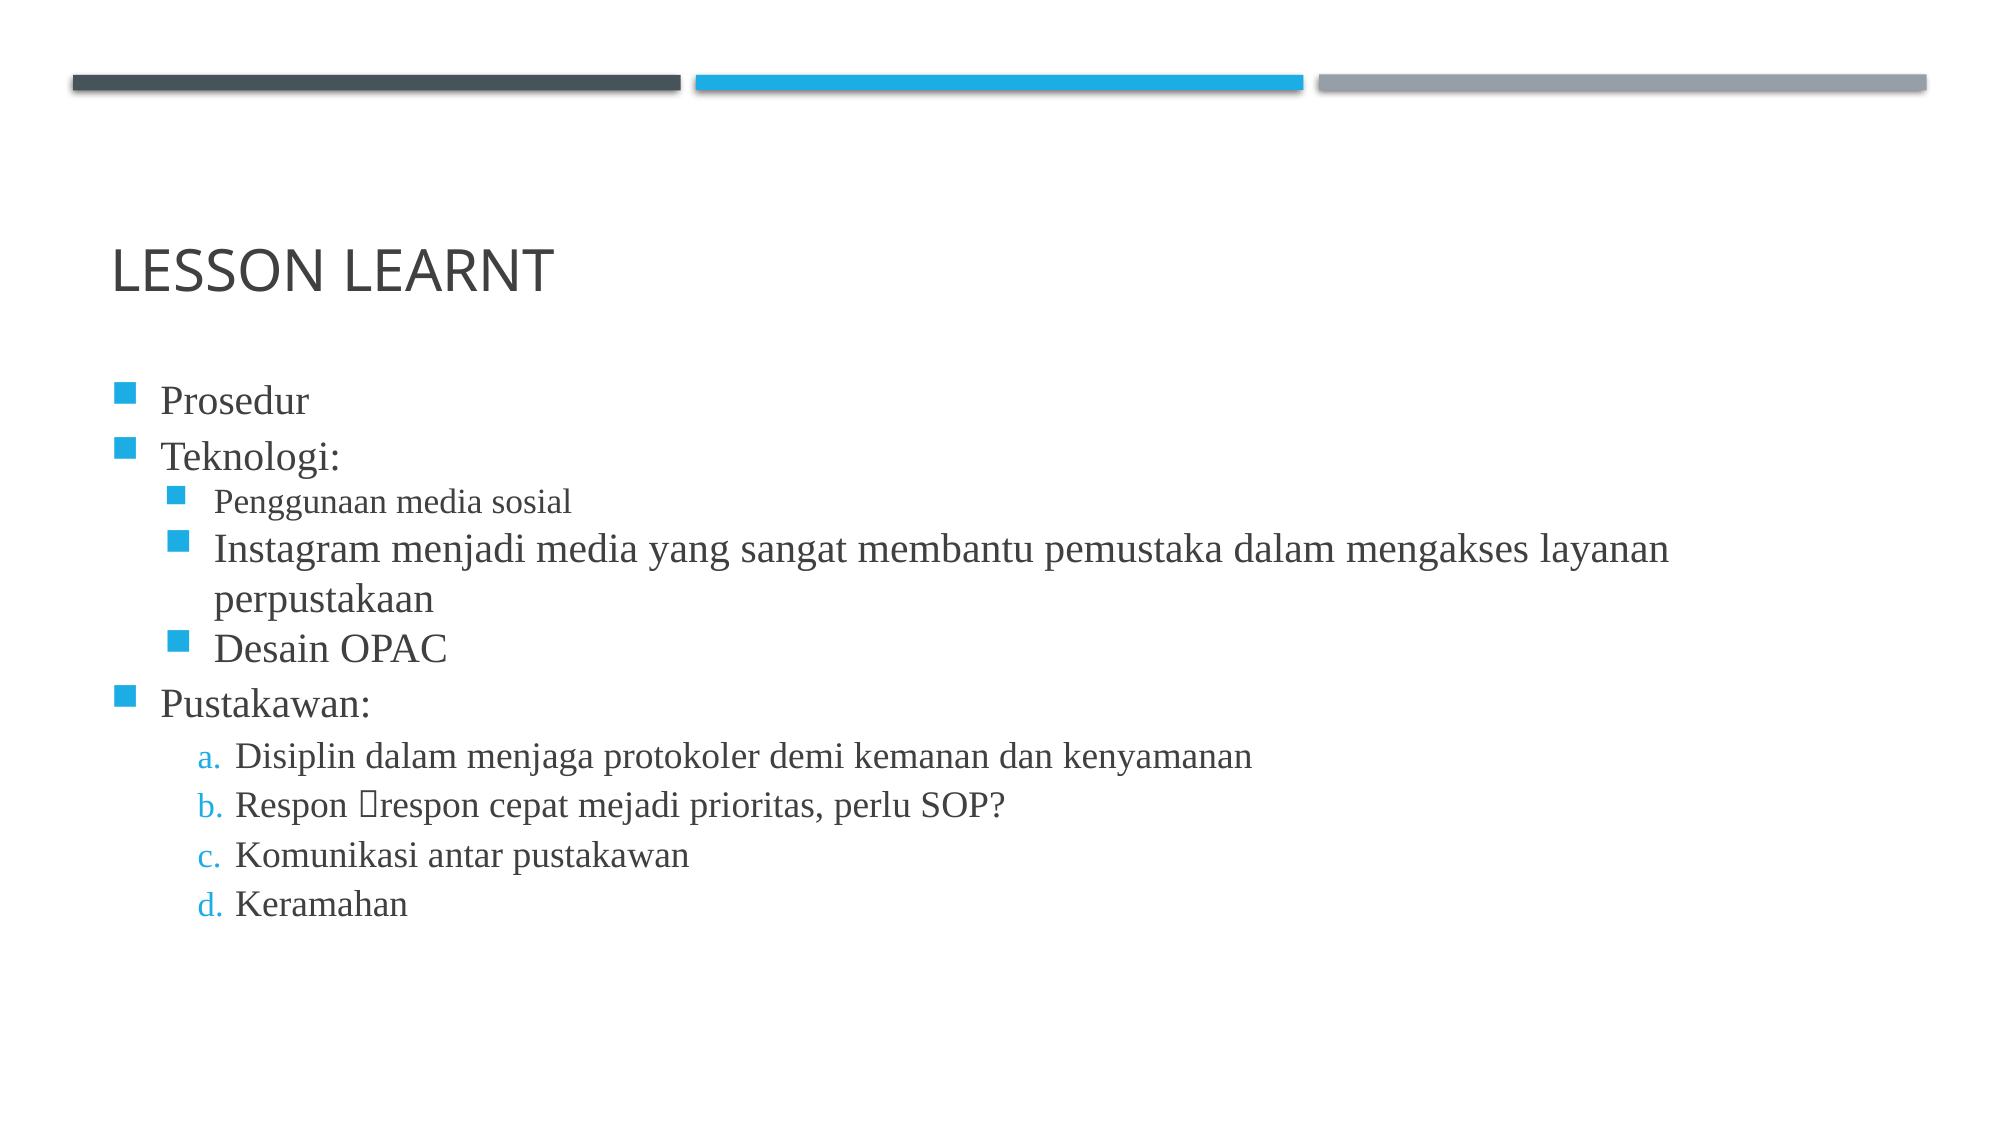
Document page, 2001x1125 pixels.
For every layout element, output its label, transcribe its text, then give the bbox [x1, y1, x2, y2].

title Lesson learnt [95, 115, 1905, 311]
list Prosedur Teknologi: Penggunaan media sosial Instagram menjadi media yang sangat membantu pemustaka dalam mengakses layanan perpustakaan Desain OPAC Pustakawan: Disiplin dalam menjaga protokoler demi kemanan dan kenyamanan Respon respon cepat mejadi prioritas, perlu SOP? Komunikasi antar pustakawan Keramahan [95, 360, 1905, 981]
